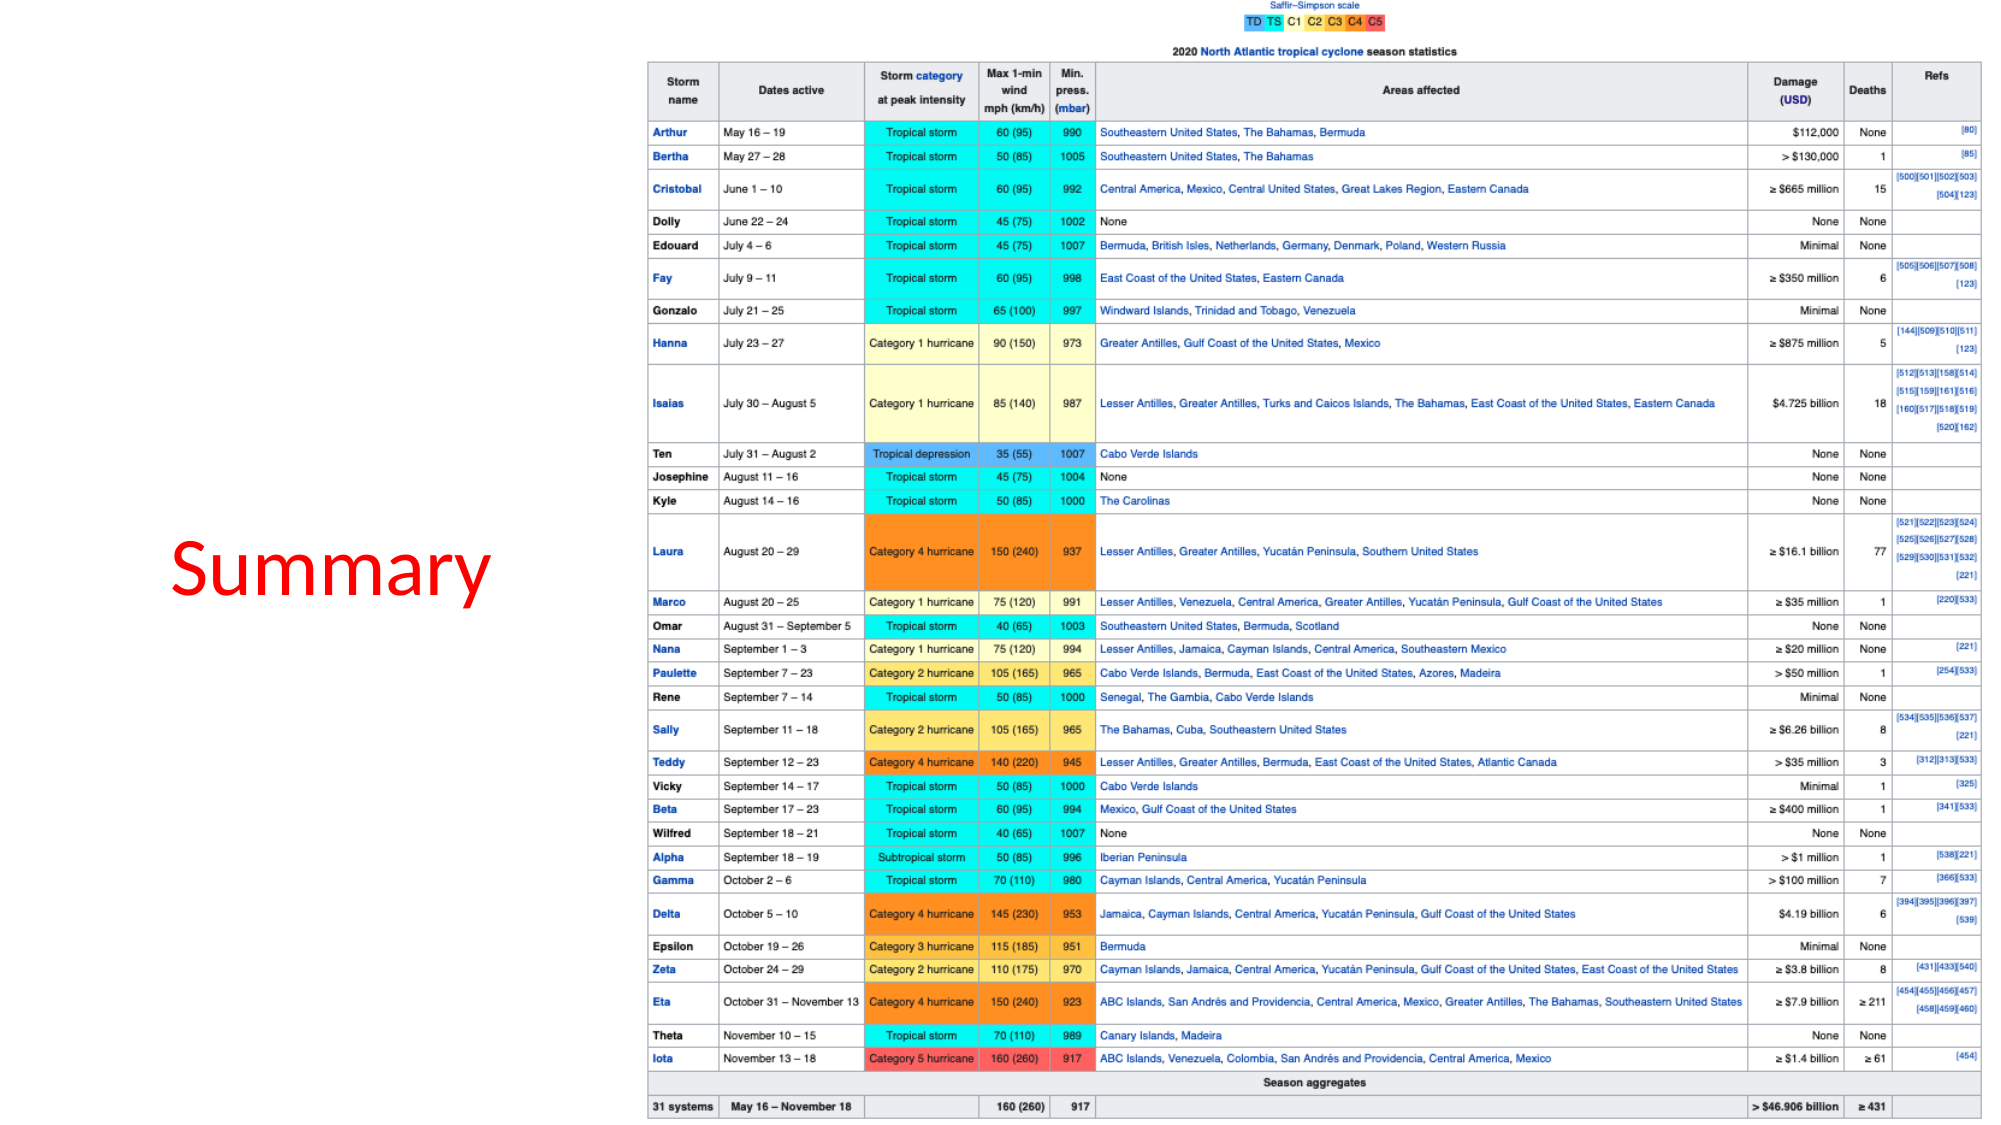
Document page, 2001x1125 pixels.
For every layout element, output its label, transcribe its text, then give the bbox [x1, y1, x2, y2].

text_box Summary [92, 504, 508, 620]
picture [633, 0, 2000, 1125]
